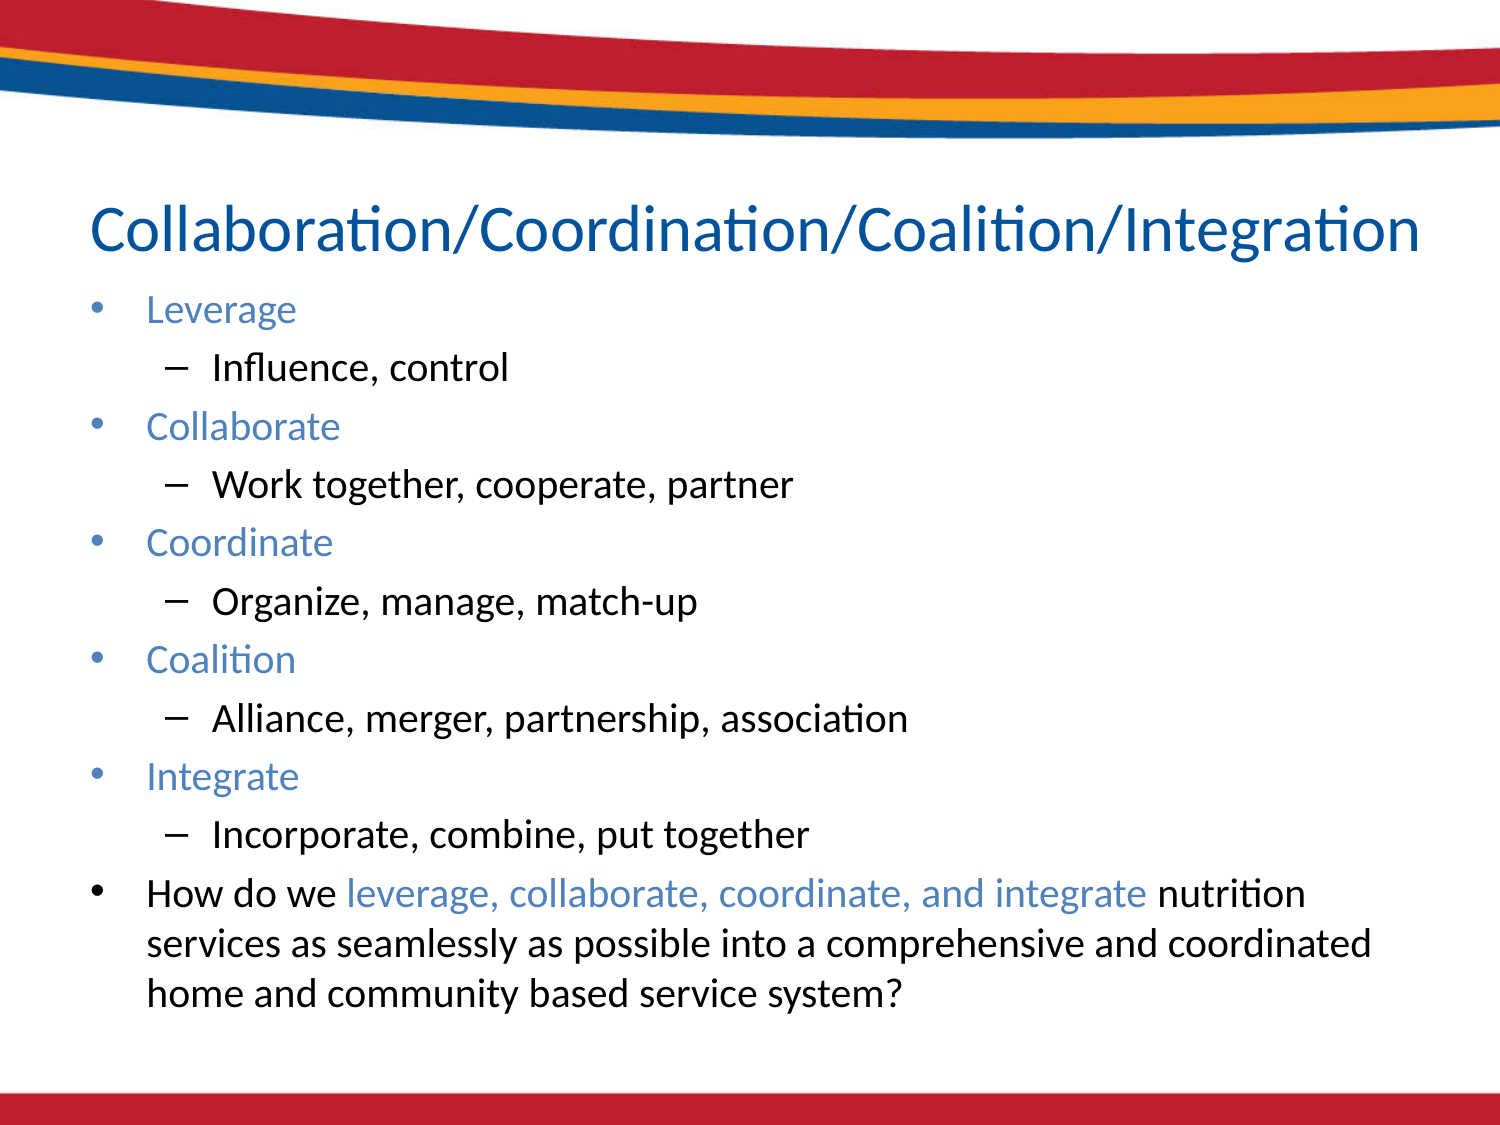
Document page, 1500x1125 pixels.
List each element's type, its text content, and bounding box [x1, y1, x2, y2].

list Leverage Influence, control Collaborate Work together, cooperate, partner Coordinate Organize, manage, match-up Coalition Alliance, merger, partnership, association Integrate Incorporate, combine, put together How do we leverage, collaborate, coordinate, and integrate nutrition services as seamlessly as possible into a comprehensive and coordinated home and community based service system? [75, 274, 1425, 954]
picture [0, 0, 1500, 1125]
title Collaboration/Coordination/Coalition/Integration [75, 174, 1463, 275]
